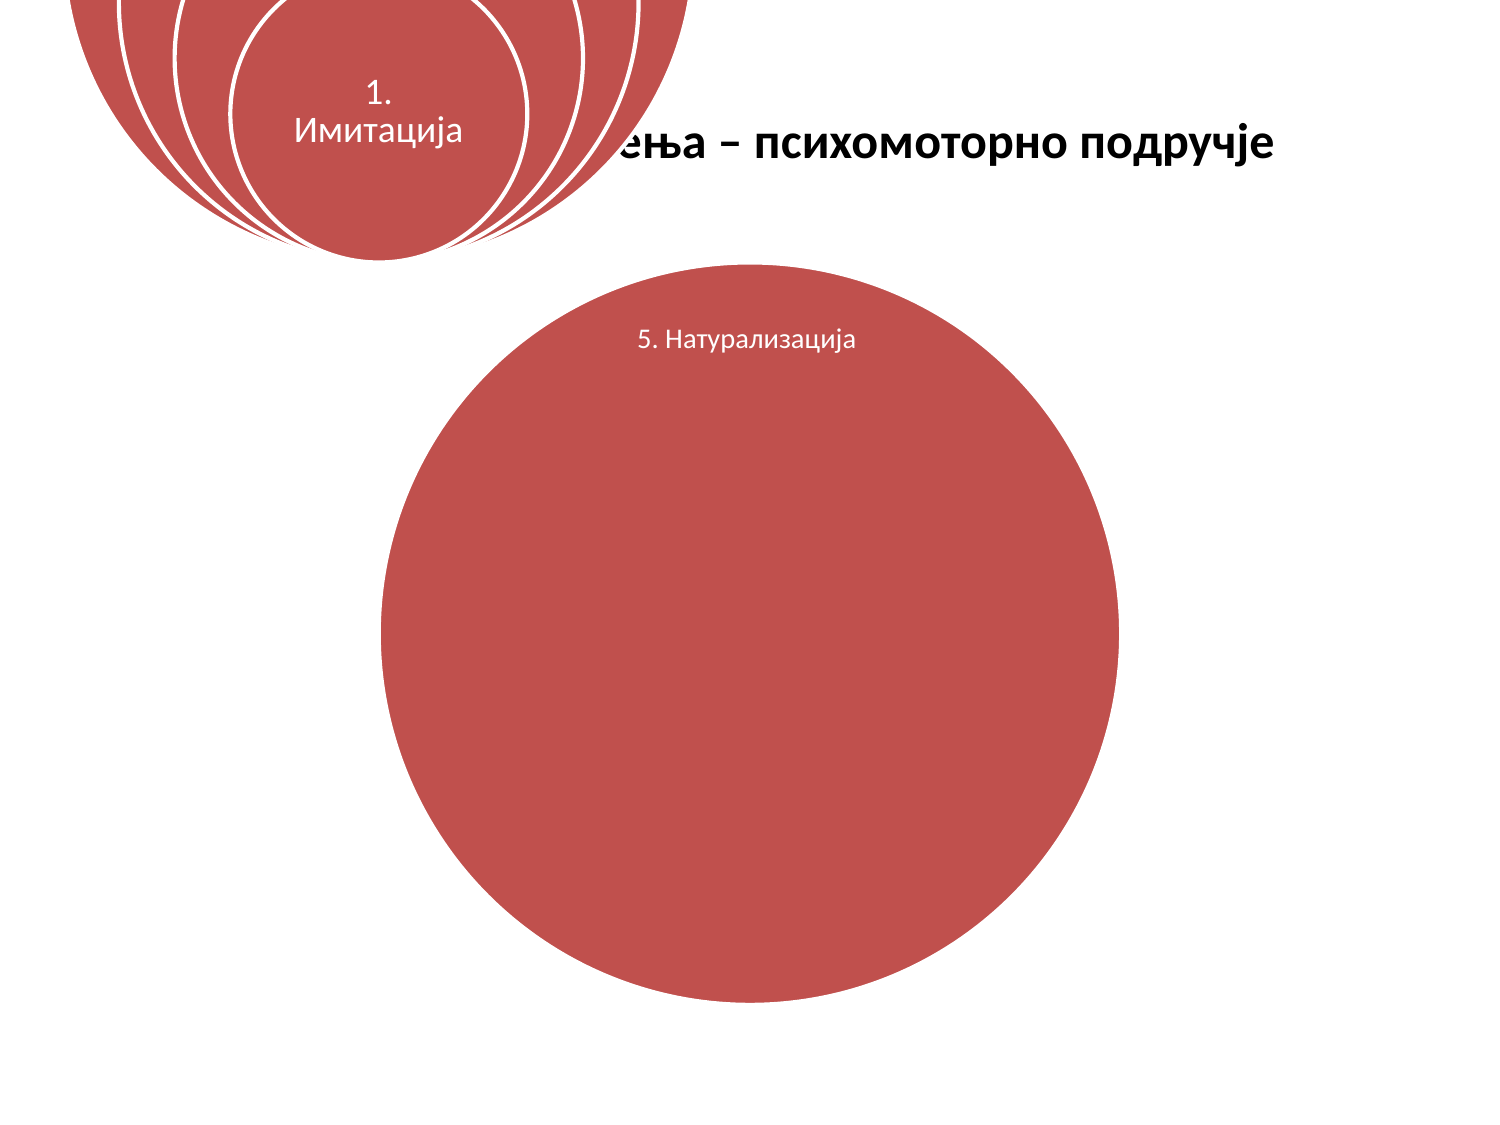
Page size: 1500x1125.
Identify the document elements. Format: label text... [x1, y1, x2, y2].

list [74, 262, 1426, 1006]
title Писање исхода учења – психомоторно подручје [519, 45, 1425, 233]
title Писање исхода учења – психомоторно подручје [75, 45, 238, 233]
